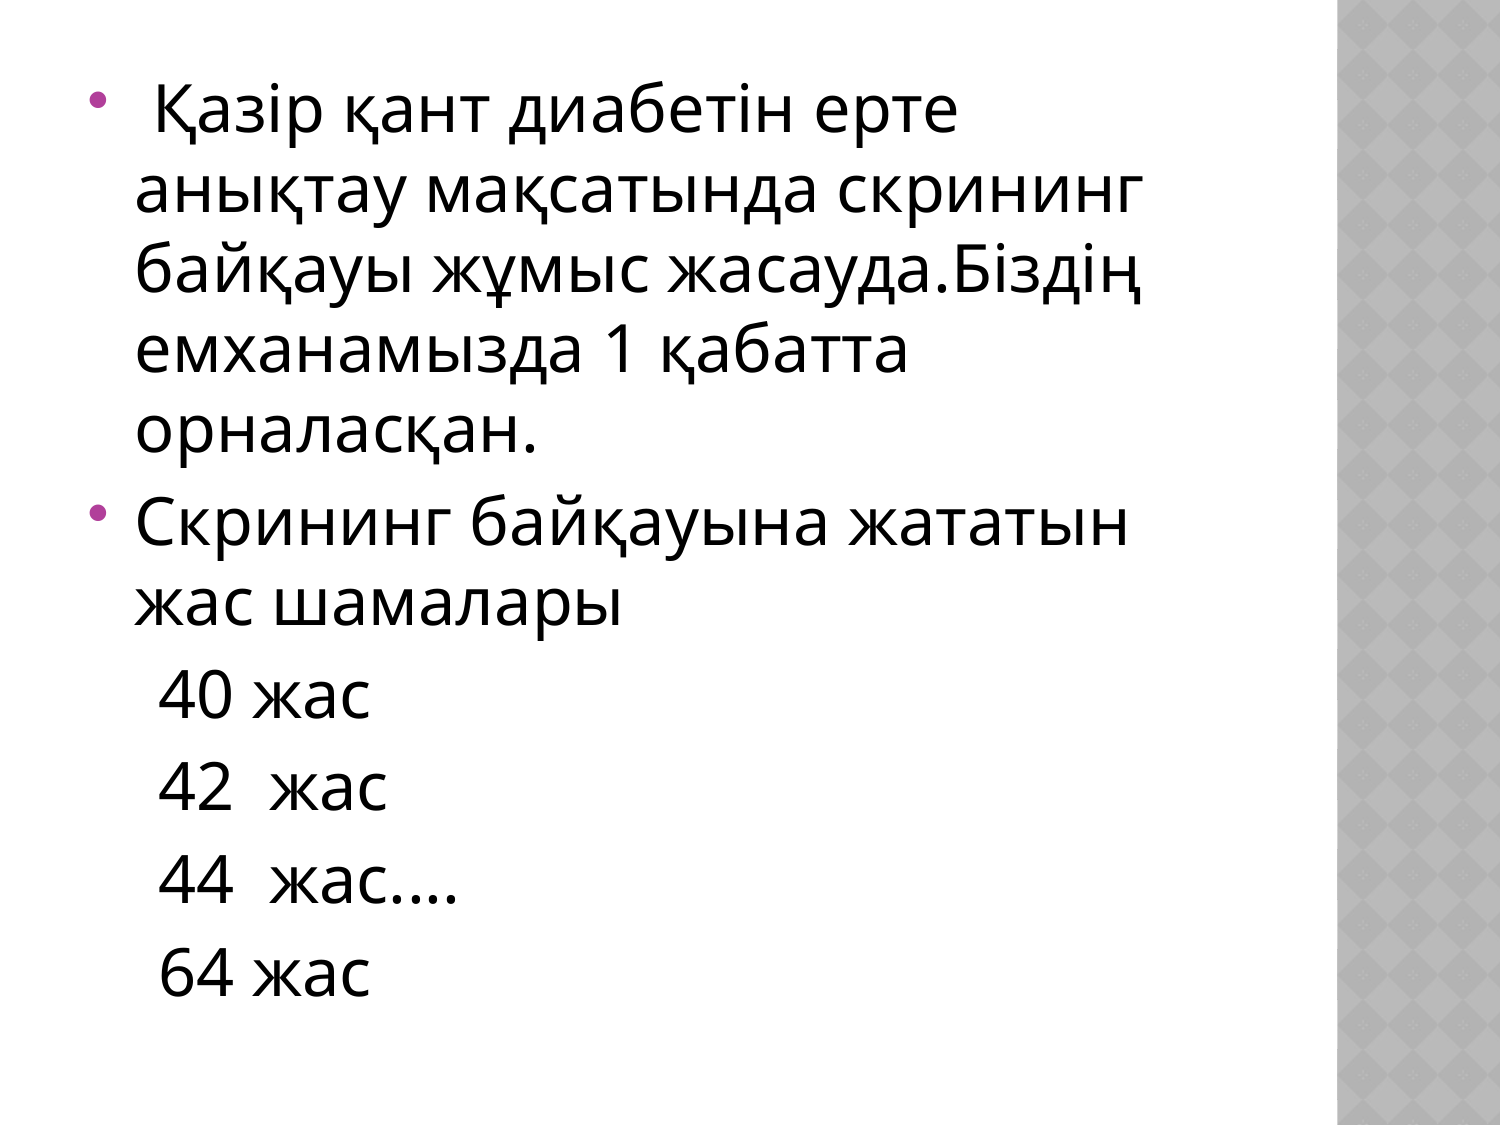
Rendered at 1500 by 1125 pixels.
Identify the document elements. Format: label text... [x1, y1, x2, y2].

list Қазір қант диабетін ерте анықтау мақсатында скрининг байқауы жұмыс жасауда.Біздің емханамызда 1 қабатта орналасқан. Скрининг байқауына жататын жас шамалары 40 жас 42 жас 44 жас.... 64 жас [75, 58, 1263, 1059]
